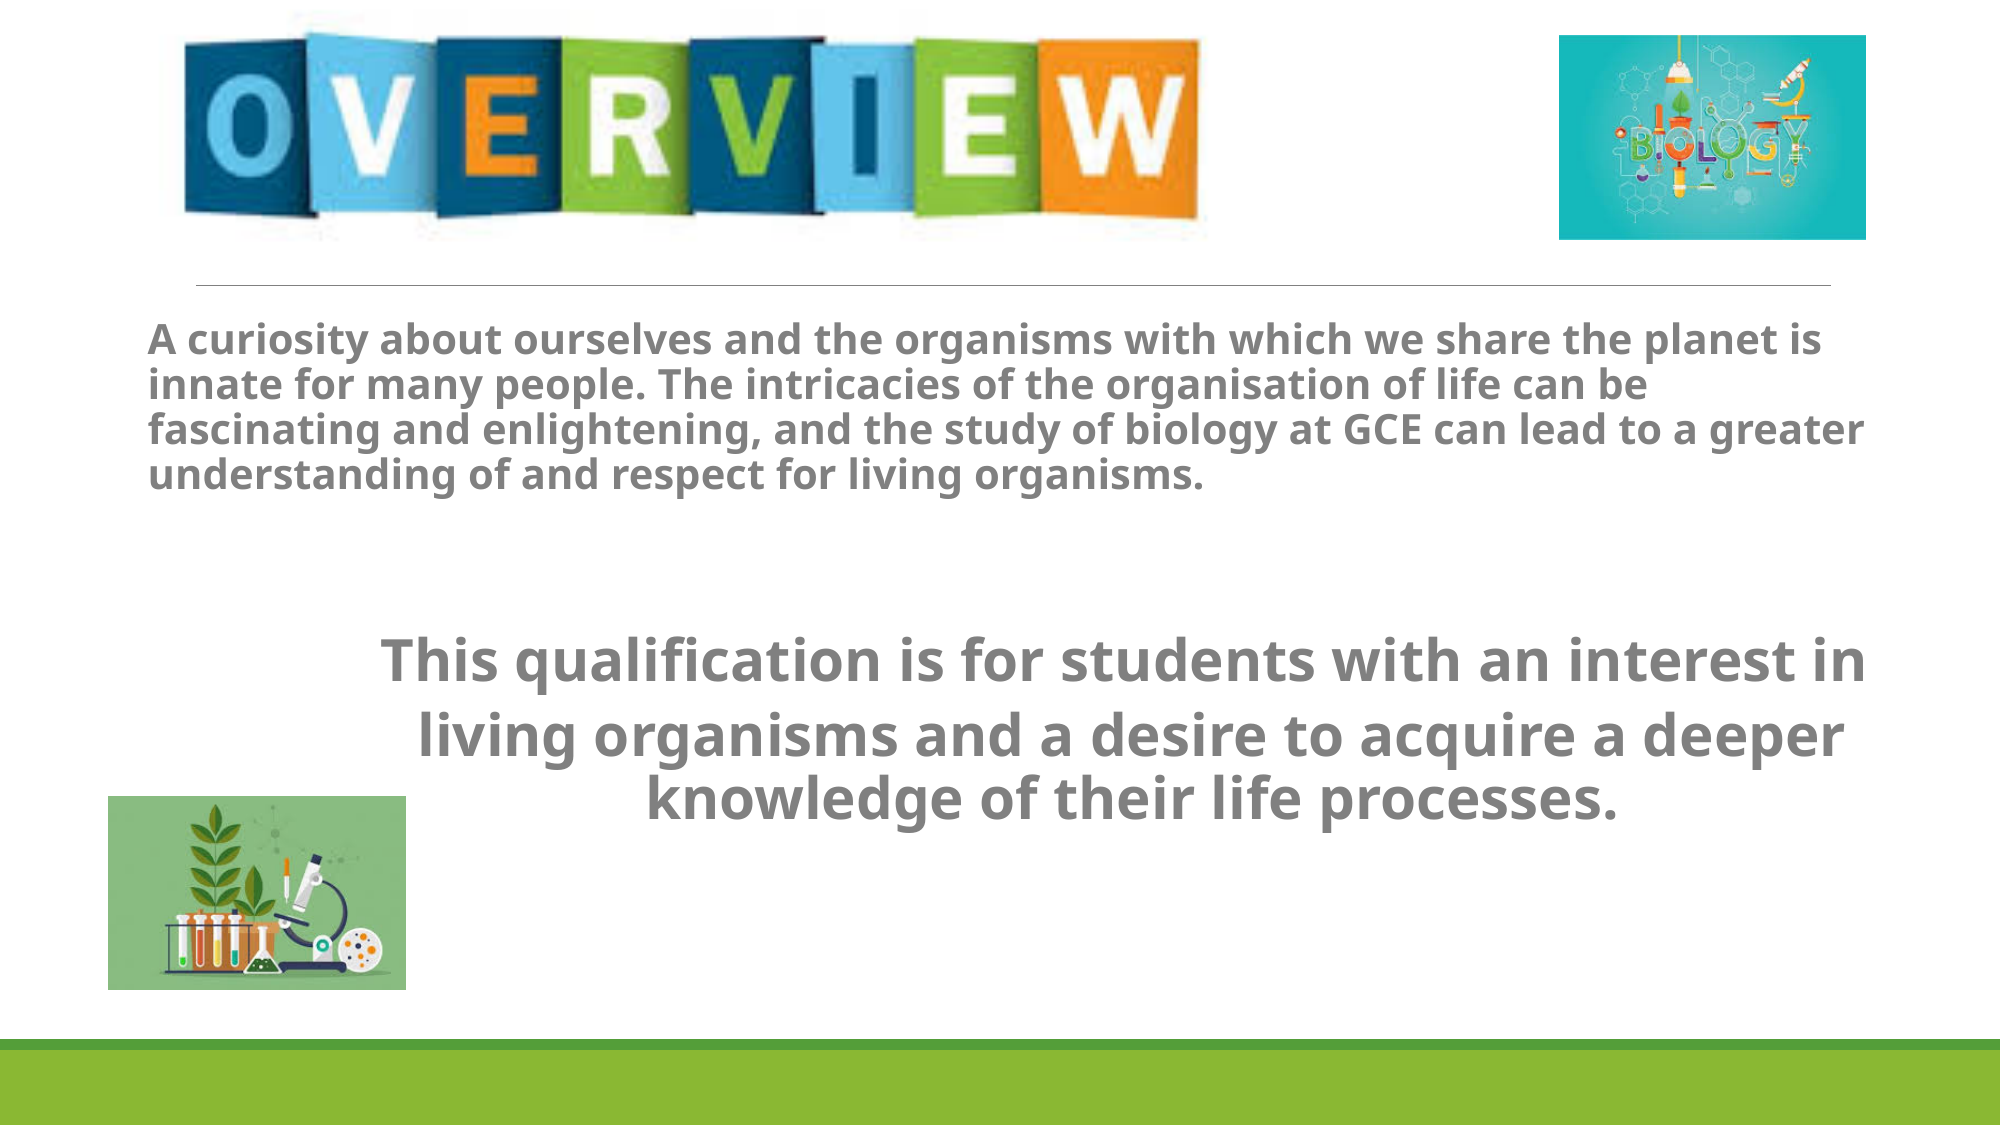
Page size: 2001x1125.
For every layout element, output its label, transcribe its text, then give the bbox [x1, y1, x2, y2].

picture [1558, 35, 1866, 240]
picture [108, 795, 407, 991]
picture [135, 0, 1254, 266]
list A curiosity about ourselves and the organisms with which we share the planet is innate for many people. The intricacies of the organisation of life can be fascinating and enlightening, and the study of biology at GCE can lead to a greater understanding of and respect for living organisms. This qualification is for students with an interest in living organisms and a desire to acquire a deeper knowledge of their life processes. [132, 311, 1890, 972]
